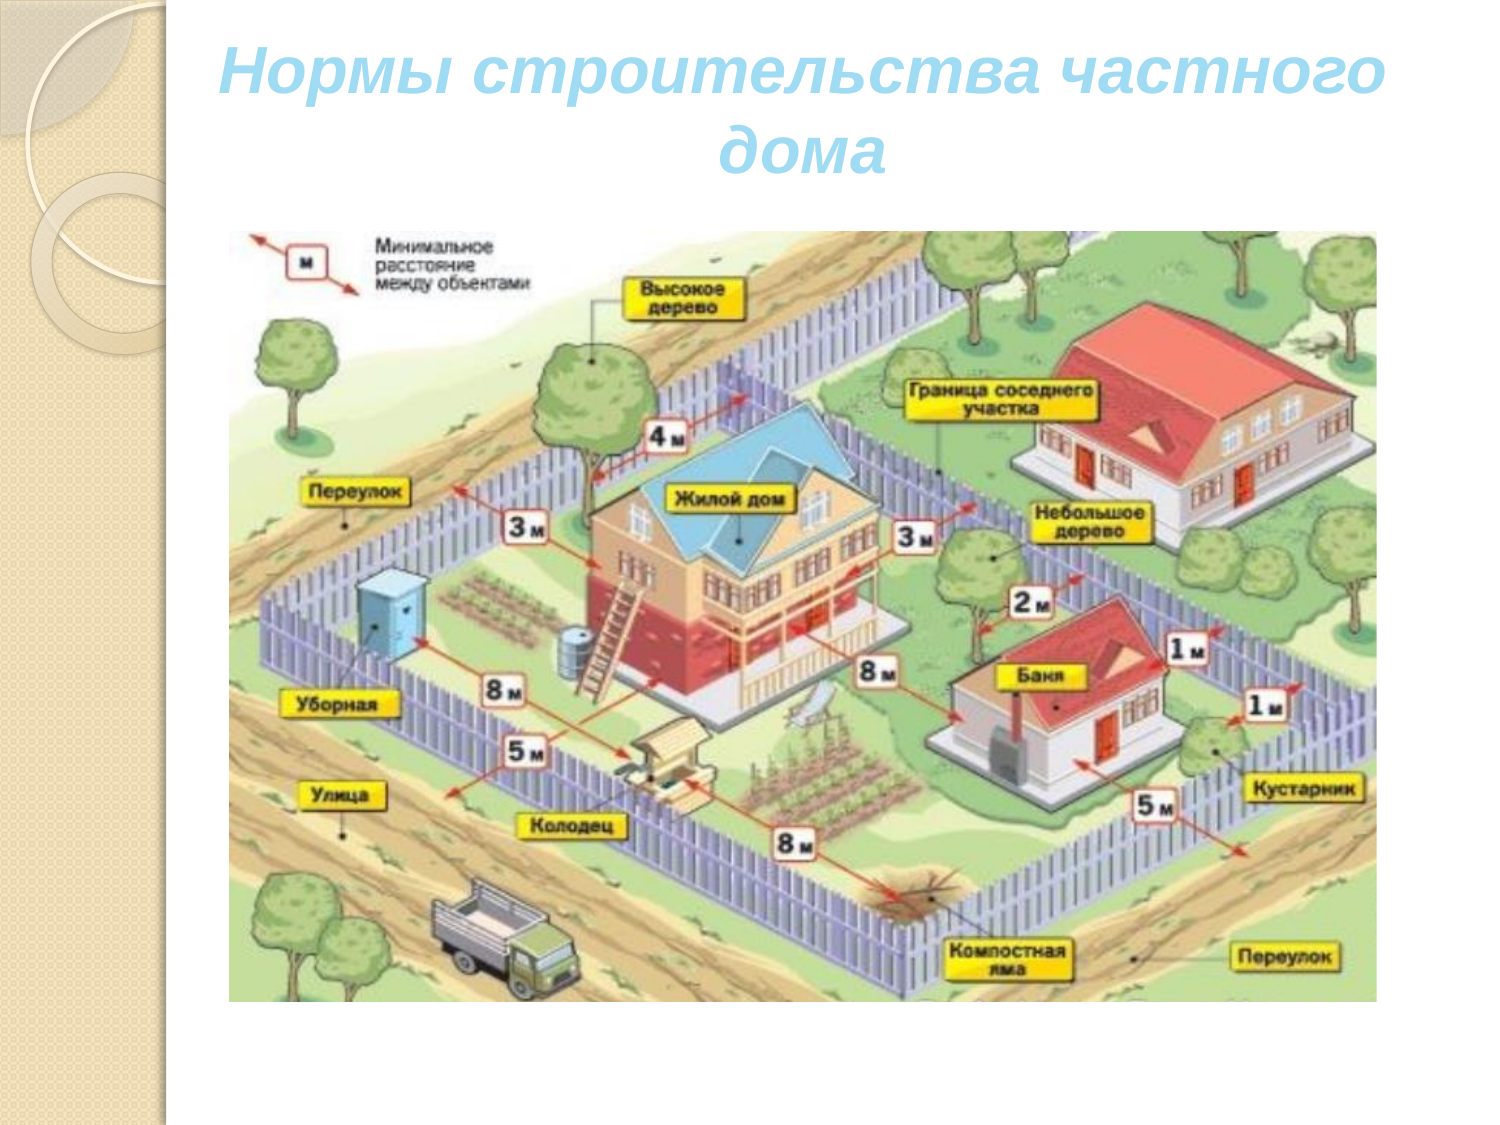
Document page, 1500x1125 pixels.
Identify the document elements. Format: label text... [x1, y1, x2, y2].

text_box Нормы строительства частного дома [159, 19, 1447, 239]
picture [228, 231, 1377, 1002]
